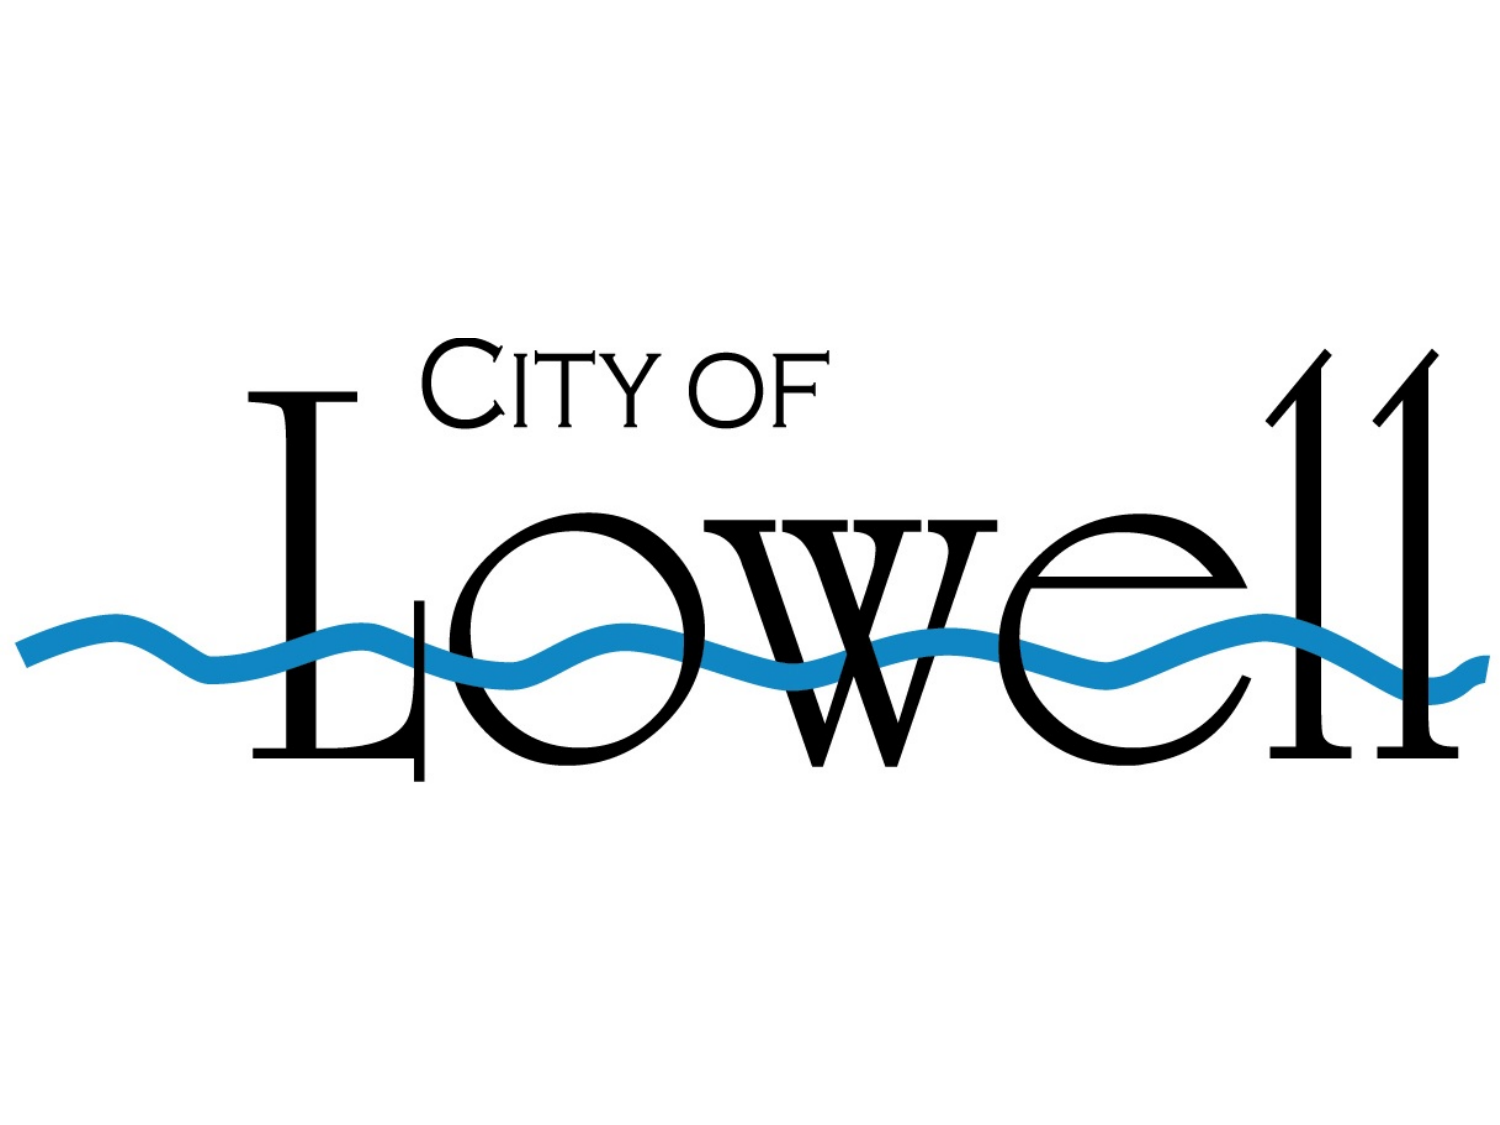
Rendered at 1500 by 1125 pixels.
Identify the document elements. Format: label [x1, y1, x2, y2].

picture [0, 338, 1500, 787]
